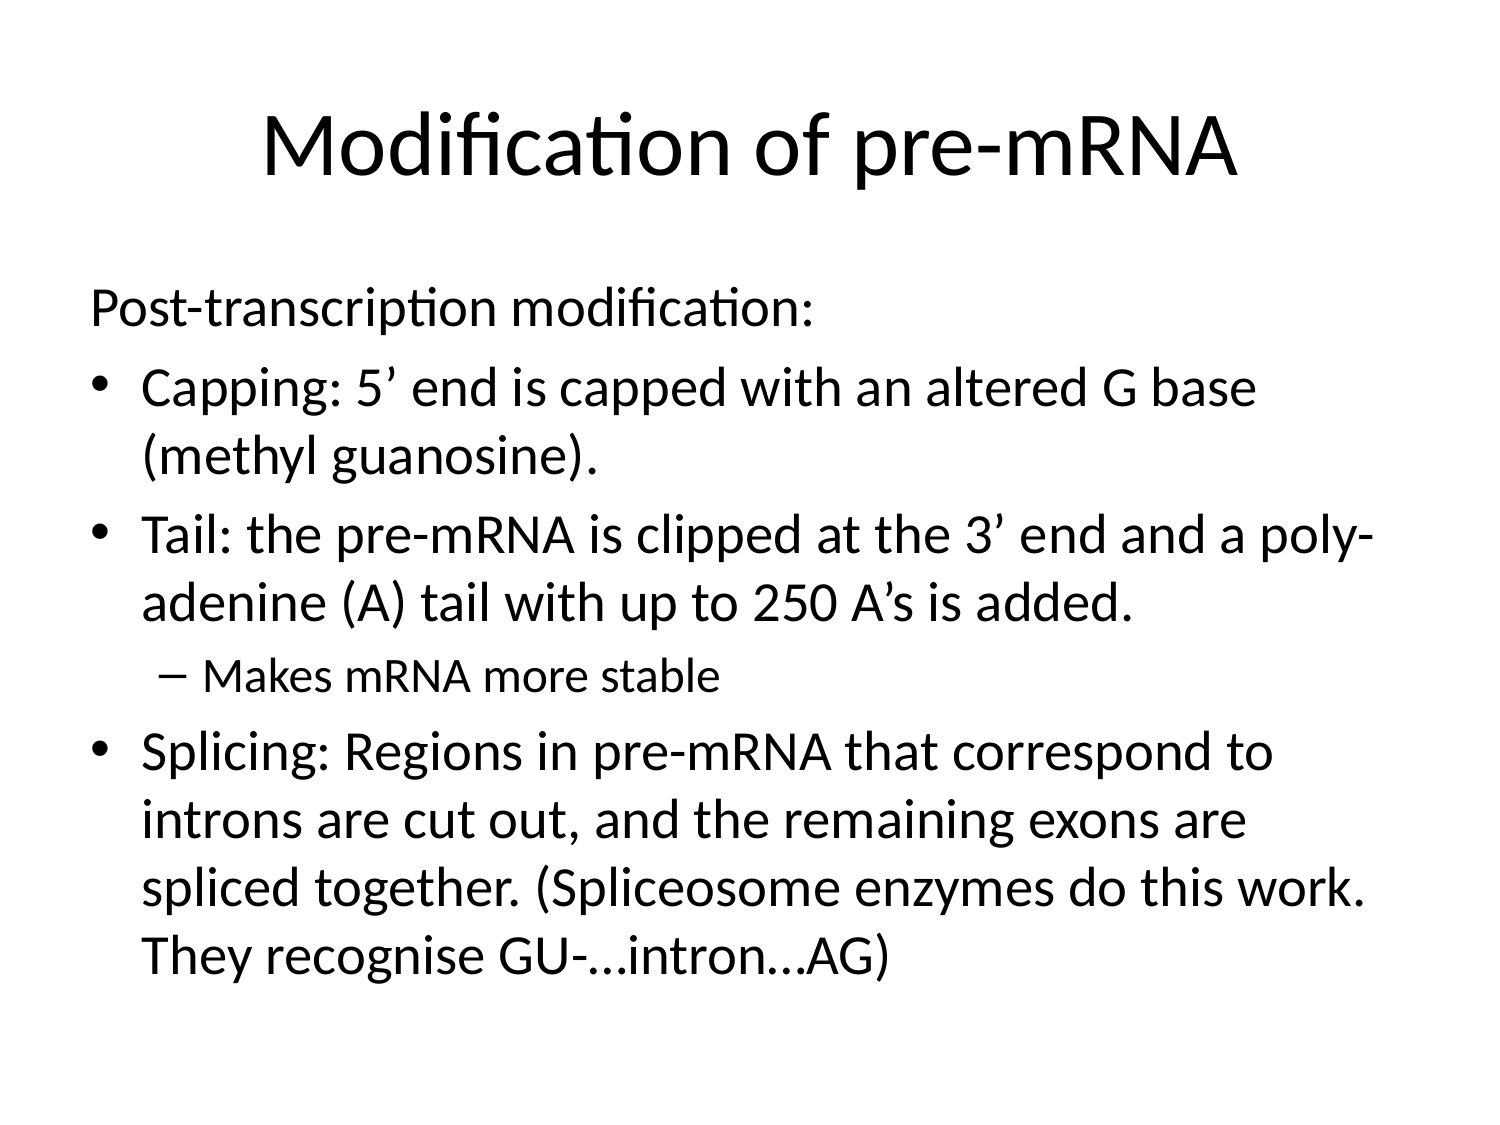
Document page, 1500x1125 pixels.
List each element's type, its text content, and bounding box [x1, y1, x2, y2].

title Modification of pre-mRNA [75, 45, 1425, 233]
list Post-transcription modification: Capping: 5’ end is capped with an altered G base (methyl guanosine). Tail: the pre-mRNA is clipped at the 3’ end and a poly-adenine (A) tail with up to 250 A’s is added. Makes mRNA more stable Splicing: Regions in pre-mRNA that correspond to introns are cut out, and the remaining exons are spliced together. (Spliceosome enzymes do this work. They recognise GU-…intron…AG) [75, 262, 1425, 1005]
